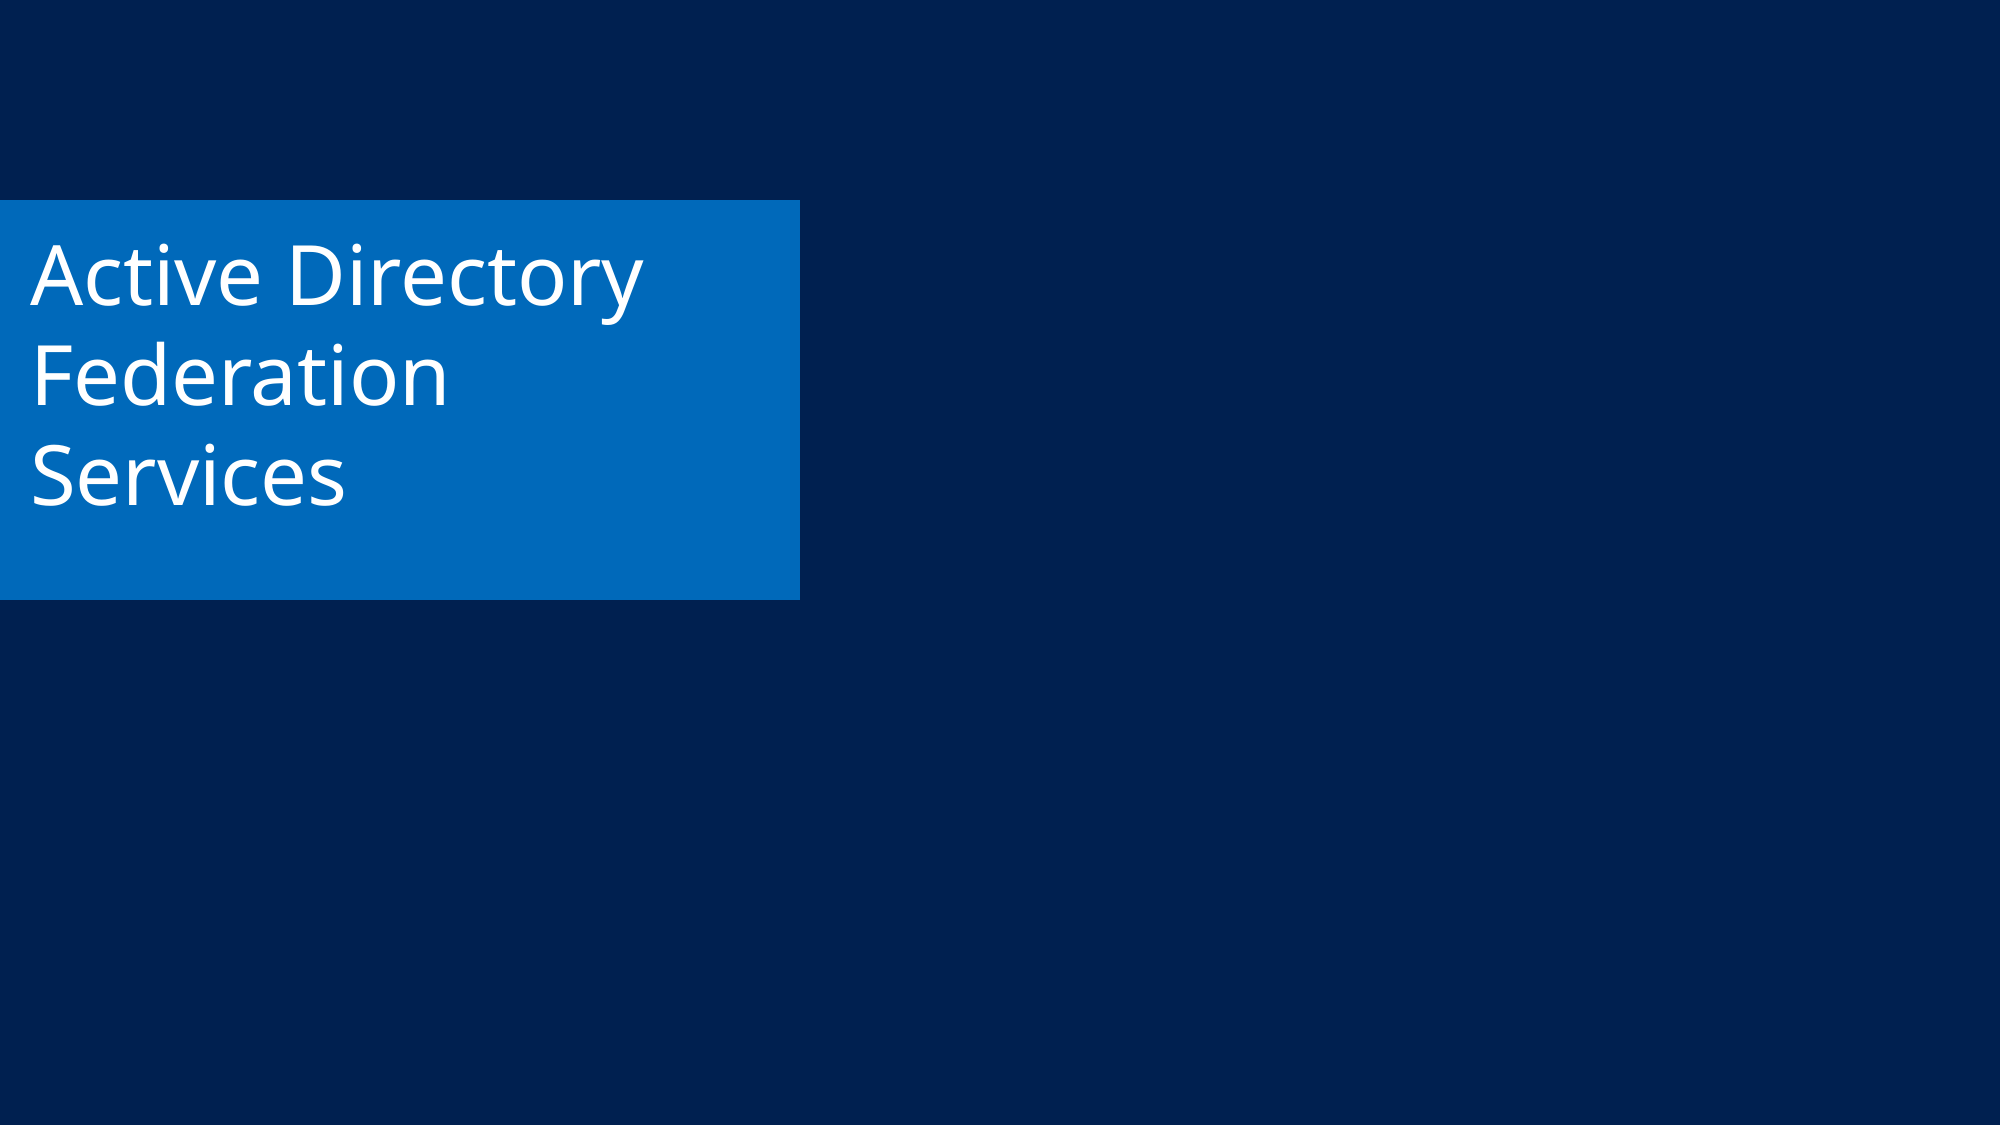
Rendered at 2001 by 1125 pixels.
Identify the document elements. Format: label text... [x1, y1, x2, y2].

title Active Directory Federation Services [0, 200, 800, 600]
